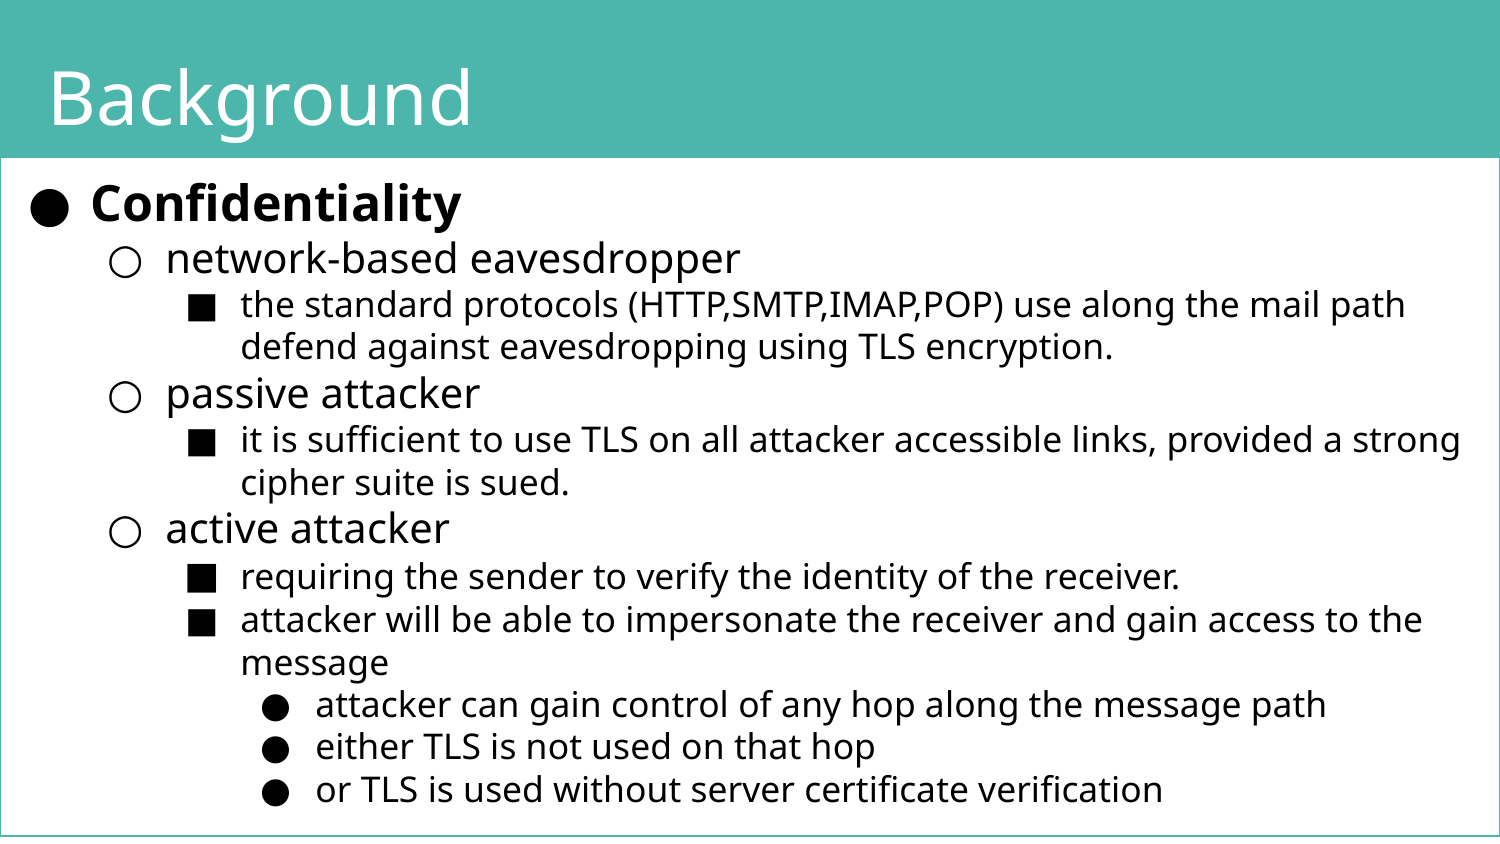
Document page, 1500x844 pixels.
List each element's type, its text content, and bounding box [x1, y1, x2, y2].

text_box Confidentiality network-based eavesdropper the standard protocols (HTTP,SMTP,IMAP,POP) use along the mail path defend against eavesdropping using TLS encryption. passive attacker it is sufficient to use TLS on all attacker accessible links, provided a strong cipher suite is sued. active attacker requiring the sender to verify the identity of the receiver. attacker will be able to impersonate the receiver and gain access to the message attacker can gain control of any hop along the message path either TLS is not used on that hop or TLS is used without server certificate verification [0, 156, 1500, 837]
text_box [0, 0, 1500, 156]
text_box Background [32, 0, 1257, 115]
